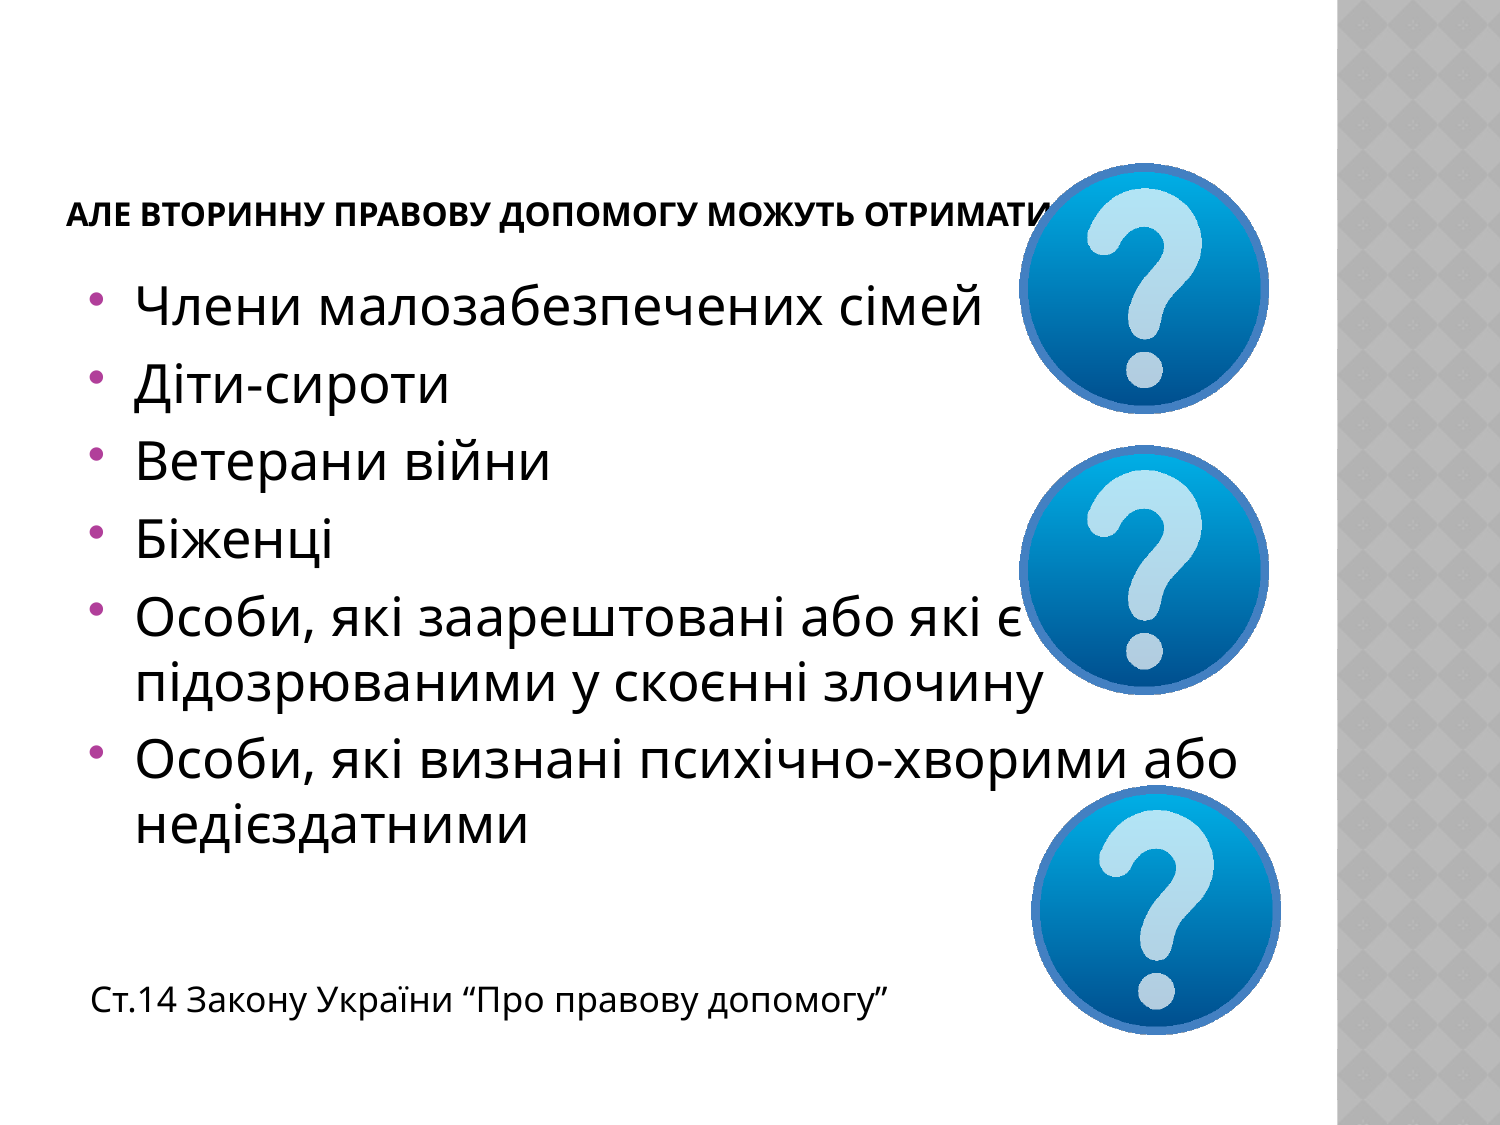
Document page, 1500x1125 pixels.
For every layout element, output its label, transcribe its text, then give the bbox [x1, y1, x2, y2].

title Але вторинну правову допомогу можуть отримати тільки: [58, 46, 1247, 235]
picture [1019, 163, 1270, 414]
picture [1030, 784, 1281, 1035]
list Члени малозабезпечених сімей Діти-сироти Ветерани війни Біженці Особи, які заарештовані або які є підозрюваними у скоєнні злочину Особи, які визнані психічно-хворими або недієздатними Ст.14 Закону України “Про правову допомогу” [75, 264, 1263, 1059]
picture [1019, 444, 1270, 695]
